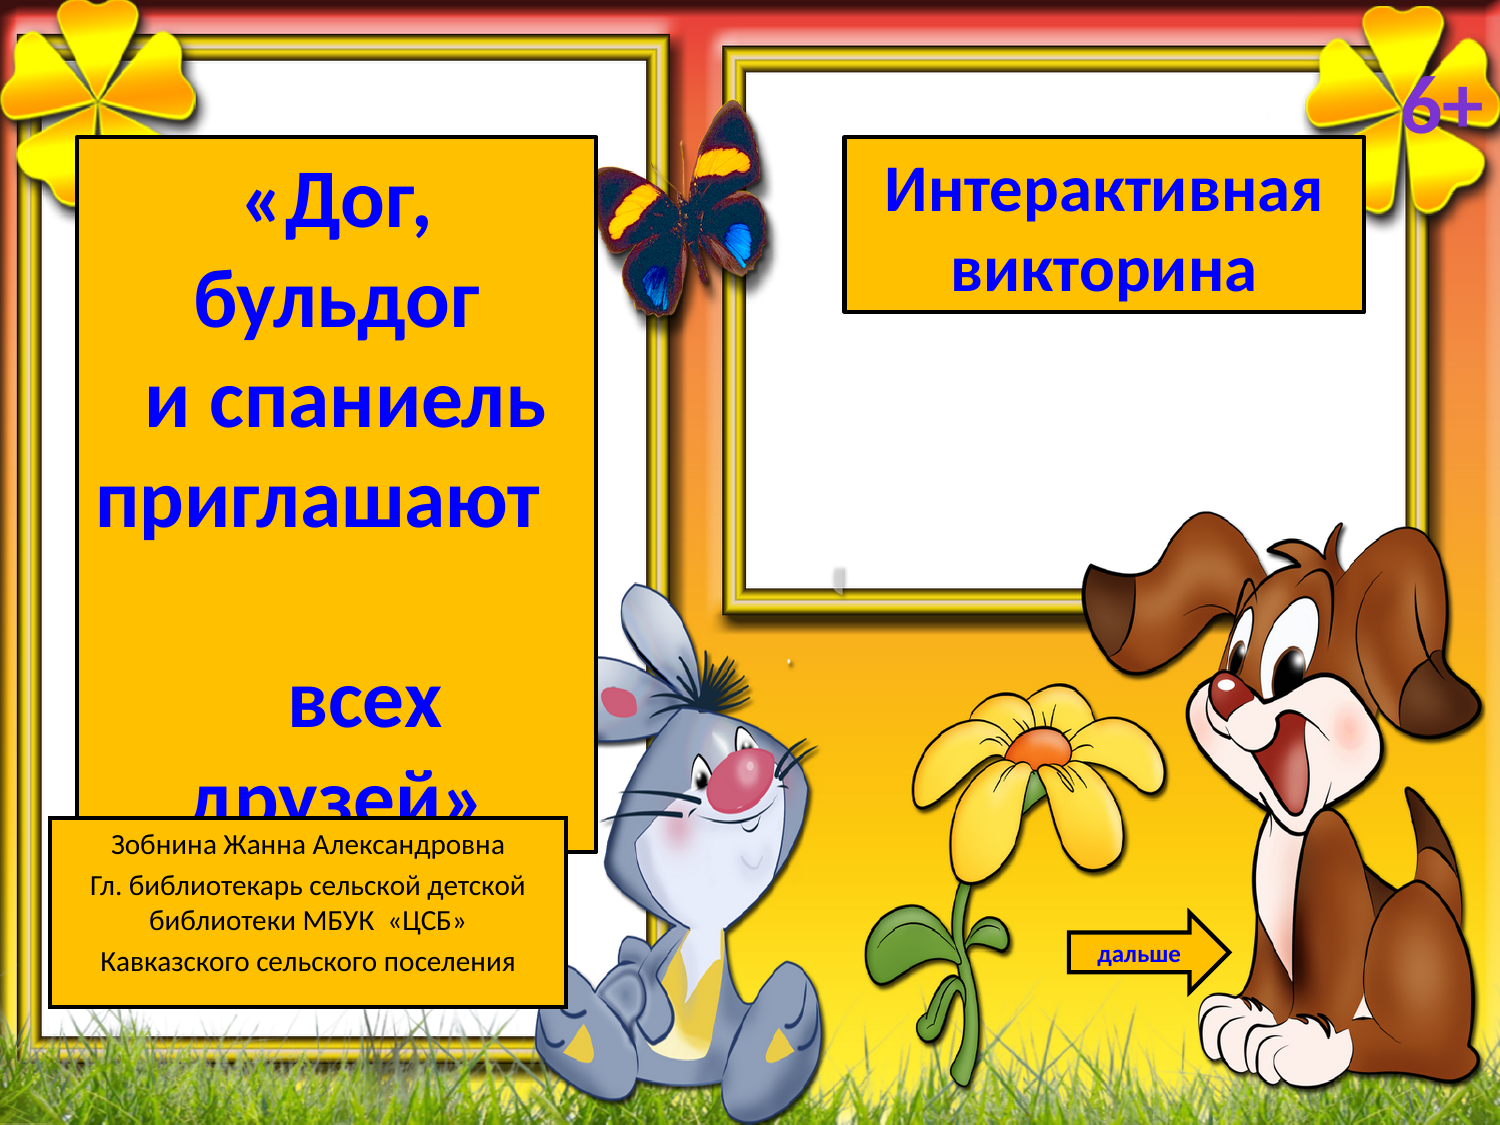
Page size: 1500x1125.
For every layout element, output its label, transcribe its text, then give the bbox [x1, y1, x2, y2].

text_box «Дог, бульдог и спаниель приглашают всех друзей» [76, 137, 597, 852]
text_box 6+ [1385, 42, 1500, 158]
picture [0, 0, 1500, 1125]
text_box Зобнина Жанна Александровна Гл. библиотекарь сельской детской библиотеки МБУК «ЦСБ» Кавказского сельского поселения [49, 818, 567, 1008]
text_box Интерактивная викторина [844, 137, 1365, 312]
text_box дальше [1068, 912, 1230, 993]
